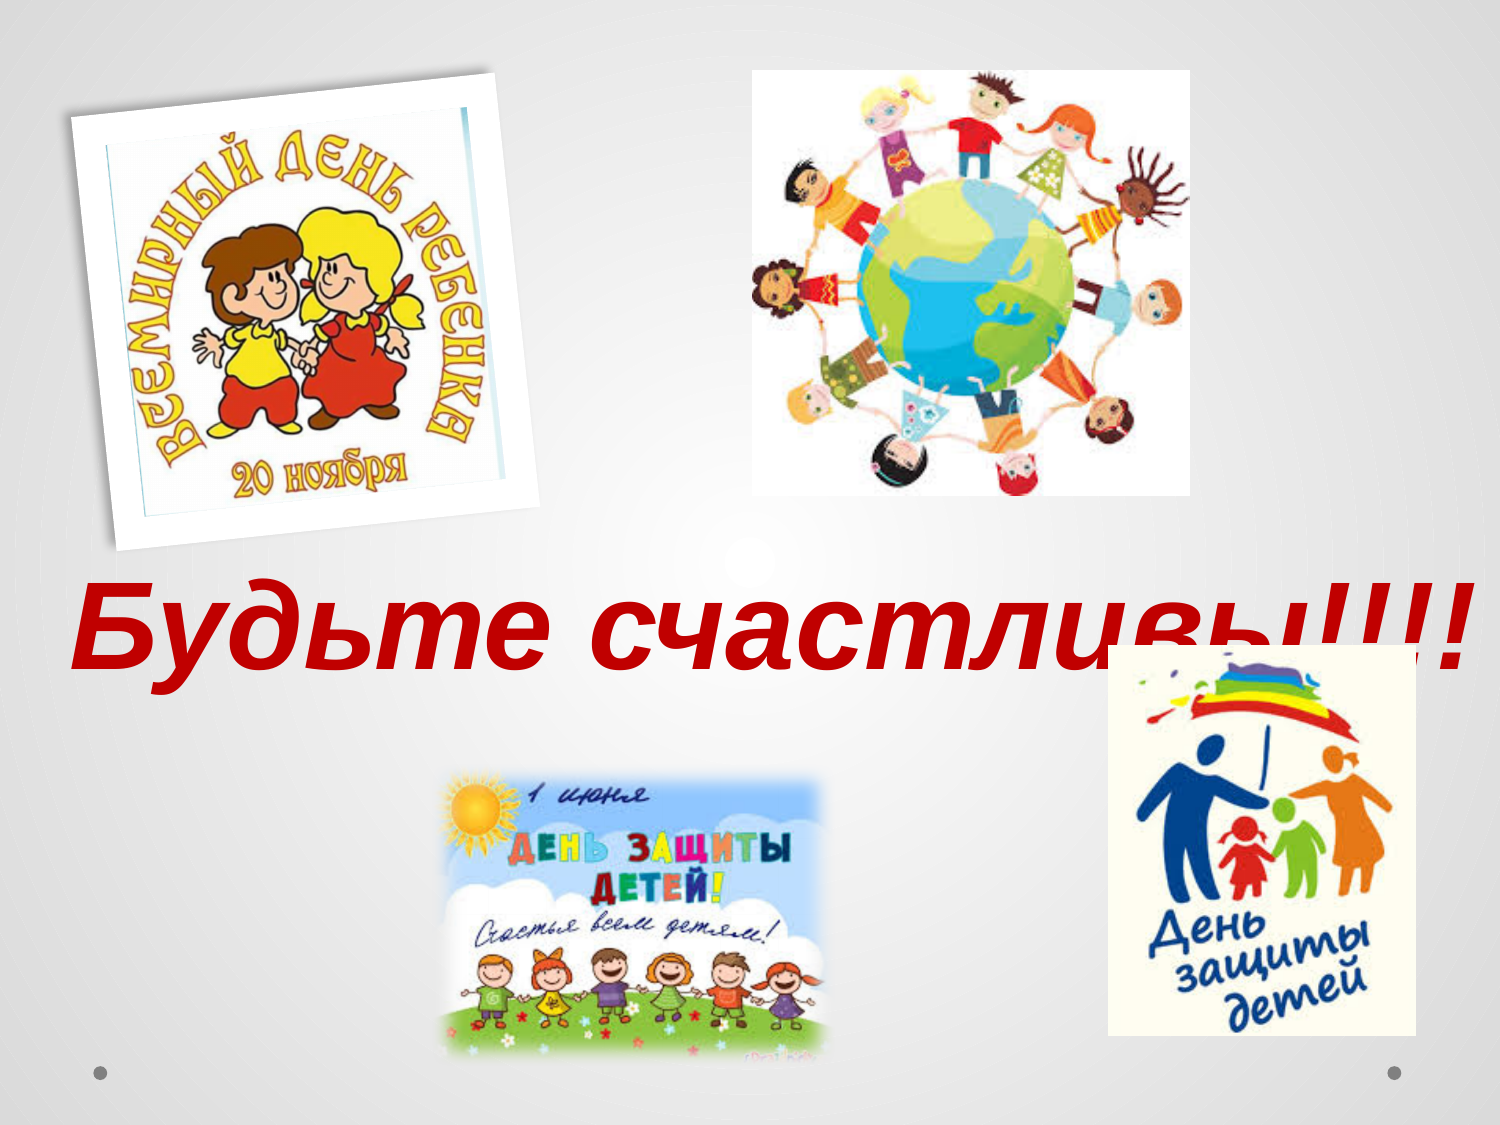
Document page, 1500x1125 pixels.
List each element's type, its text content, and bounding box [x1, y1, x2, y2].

picture [1108, 644, 1416, 1037]
picture [752, 70, 1190, 496]
picture [430, 763, 836, 1067]
text_box Будьте счастливы!!!! [55, 537, 1493, 703]
picture [106, 108, 505, 516]
